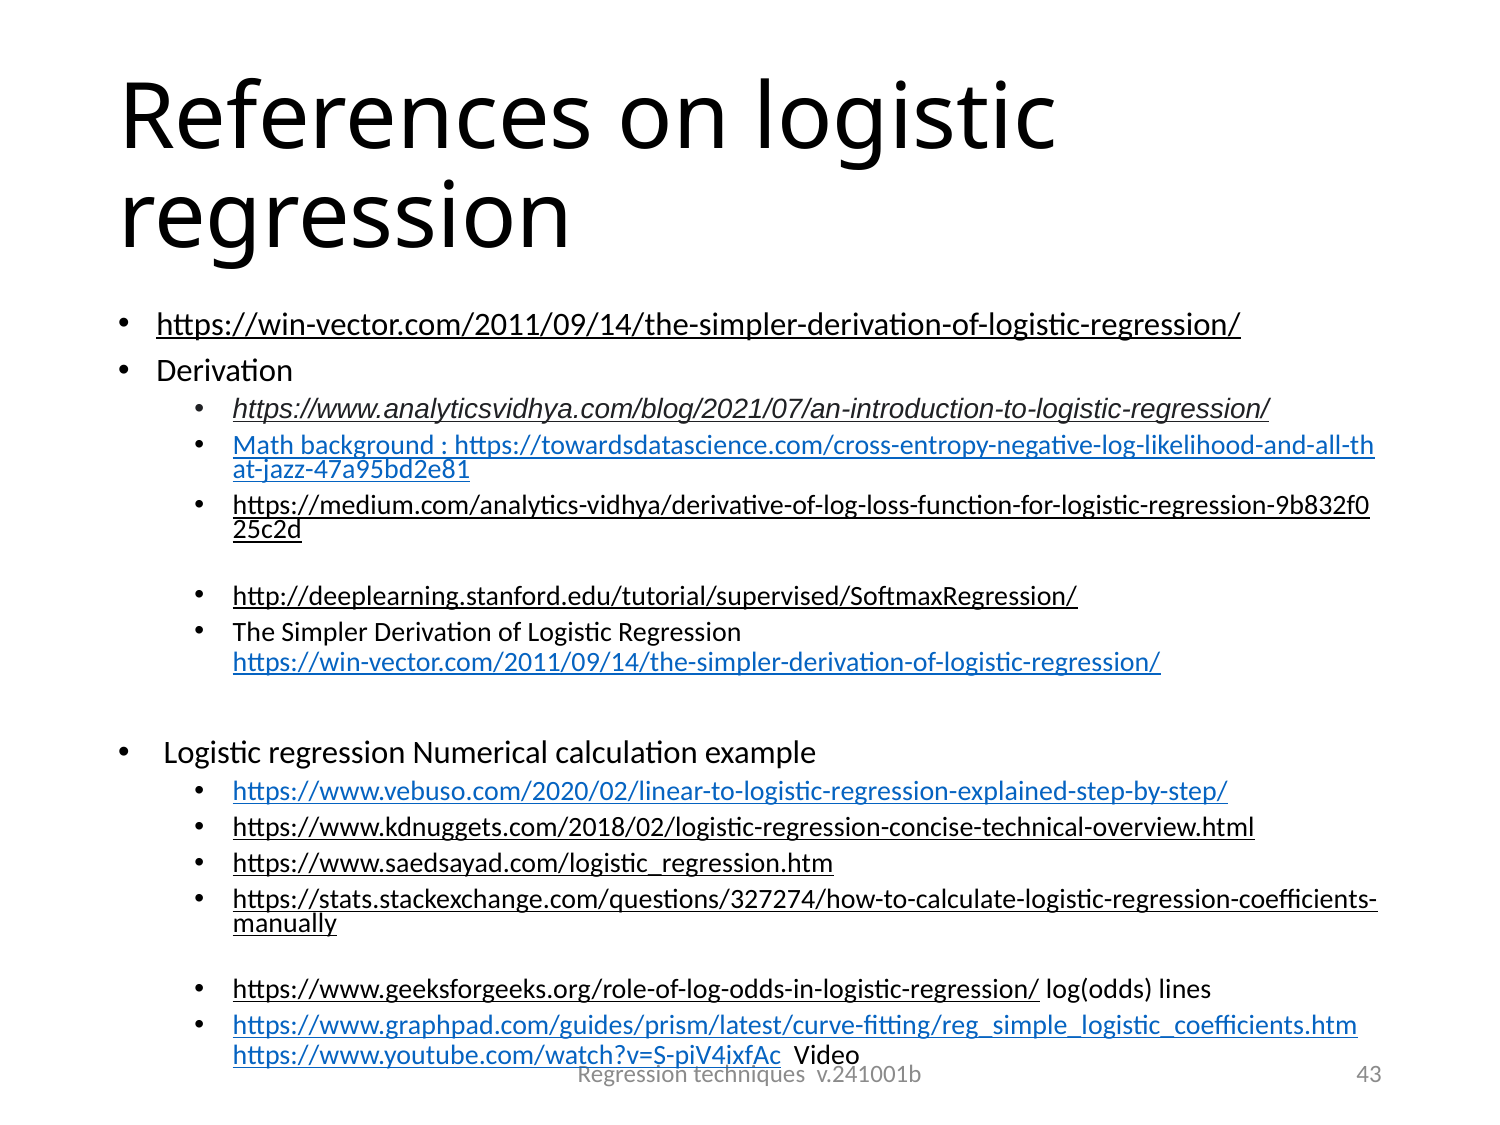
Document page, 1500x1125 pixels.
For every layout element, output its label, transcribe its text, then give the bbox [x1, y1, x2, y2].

footer Regression techniques v.241001b [496, 1042, 1004, 1103]
slide_number 43 [1059, 1042, 1397, 1103]
title References on logistic regression [103, 59, 1397, 278]
list https://win-vector.com/2011/09/14/the-simpler-derivation-of-logistic-regression/ Derivation https://www.analyticsvidhya.com/blog/2021/07/an-introduction-to-logistic-regression/ Math background : https://towardsdatascience.com/cross-entropy-negative-log-likelihood-and-all-that-jazz-47a95bd2e81 https://medium.com/analytics-vidhya/derivative-of-log-loss-function-for-logistic-regression-9b832f025c2d http://deeplearning.stanford.edu/tutorial/supervised/SoftmaxRegression/ The Simpler Derivation of Logistic Regression https://win-vector.com/2011/09/14/the-simpler-derivation-of-logistic-regression/ Logistic regression Numerical calculation example https://www.vebuso.com/2020/02/linear-to-logistic-regression-explained-step-by-step/ https://www.kdnuggets.com/2018/02/logistic-regression-concise-technical-overview.html https://www.saedsayad.com/logistic_regression.htm https://stats.stackexchange.com/questions/327274/how-to-calculate-logistic-regression-coefficients-manually https://www.geeksforgeeks.org/role-of-log-odds-in-logistic-regression/ log(odds) lines https://www.graphpad.com/guides/prism/latest/curve-fitting/reg_simple_logistic_coefficients.htm https://www.youtube.com/watch?v=S-piV4ixfAc Video [103, 299, 1397, 1014]
